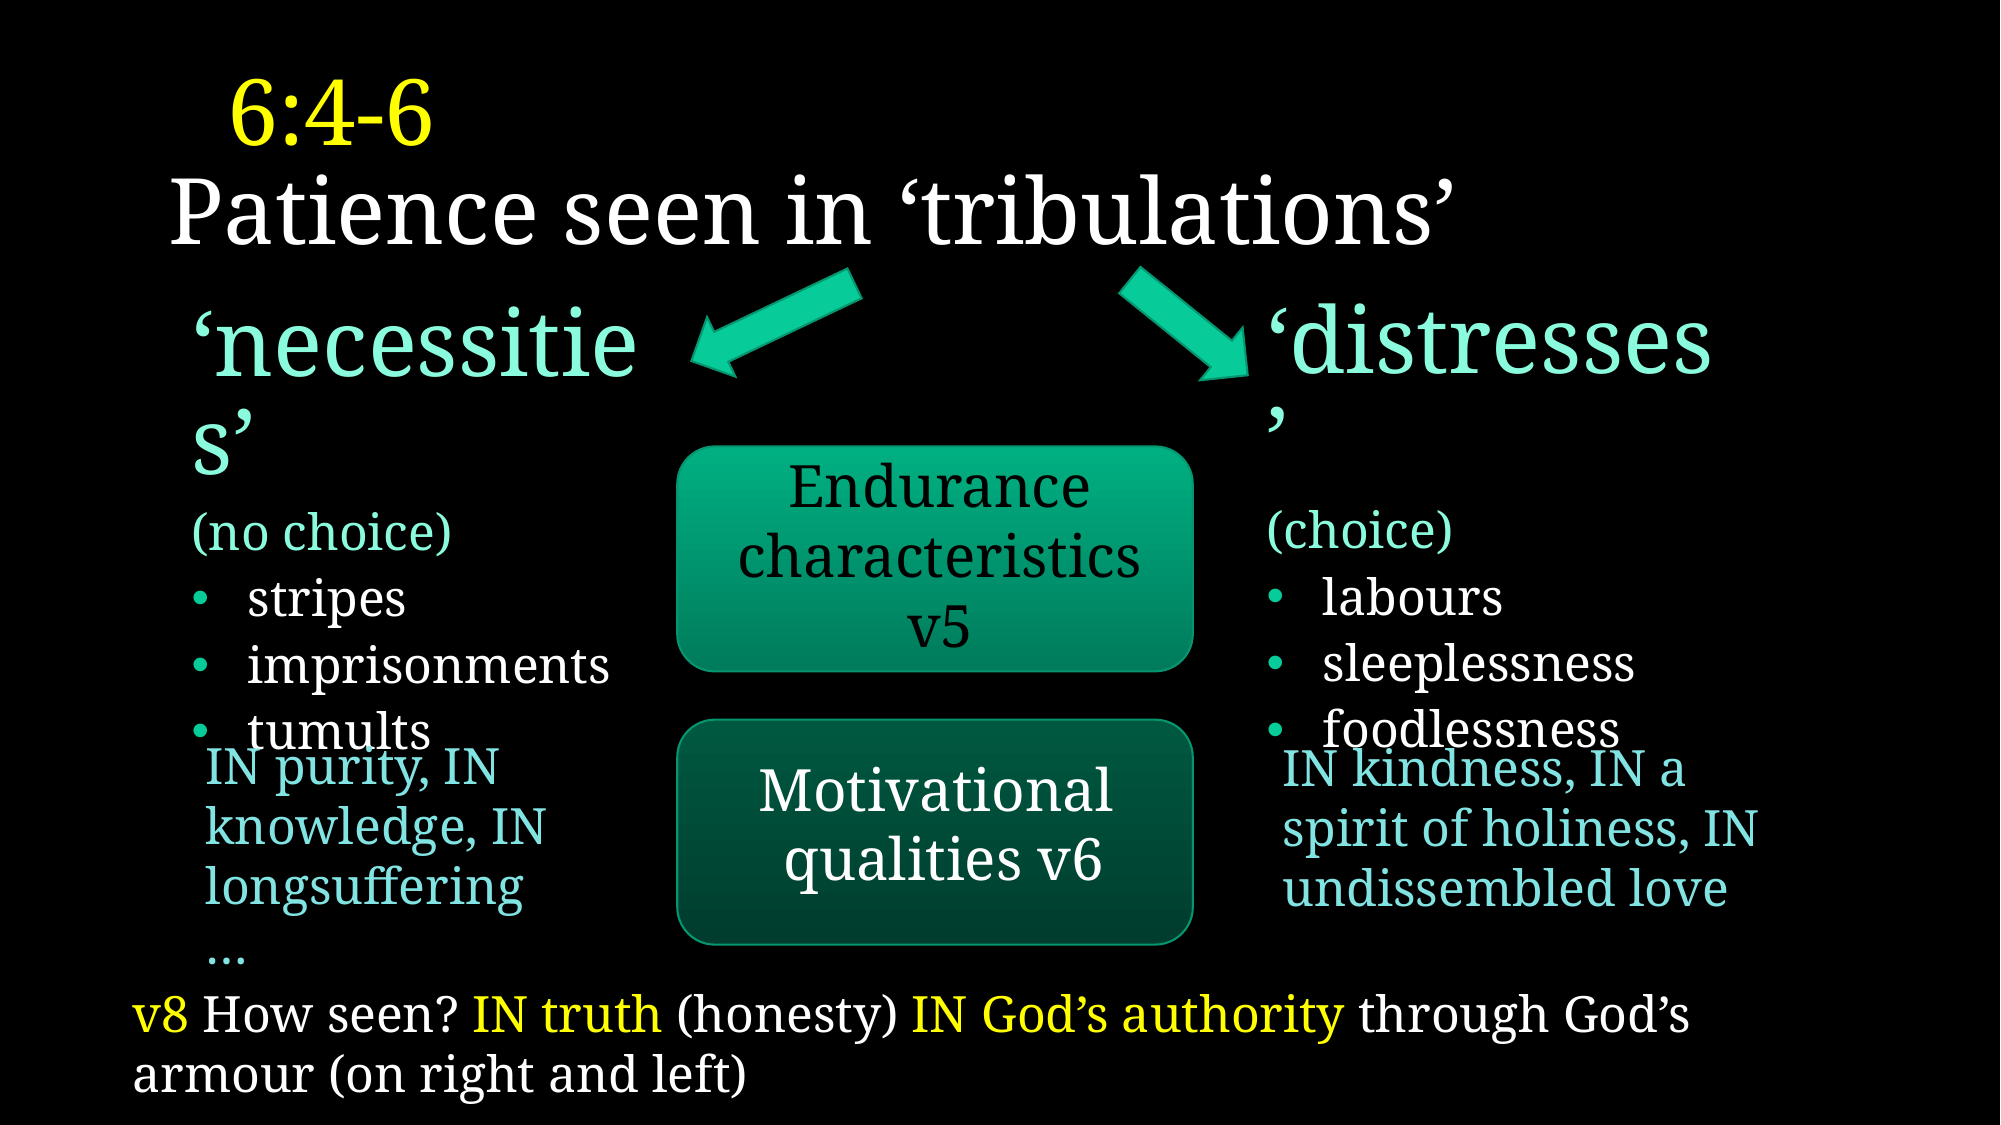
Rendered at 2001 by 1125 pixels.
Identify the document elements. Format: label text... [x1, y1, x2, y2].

text_box [676, 446, 1194, 673]
title 6:4-6 [212, 64, 1788, 173]
list ‘necessities’ (no choice) stripes imprisonments tumults [117, 289, 683, 672]
text_box IN kindness, IN a spirit of holiness, IN undissembled love [1267, 729, 1788, 924]
text_box Patience seen in ‘tribulations’ [153, 145, 1604, 271]
text_box v8 How seen? IN truth (honesty) IN God’s authority through God’s armour (on right and left) [117, 974, 1843, 1110]
text_box ‘distresses’ (choice) labours sleeplessness foodlessness [1192, 287, 1736, 675]
text_box IN purity, IN knowledge, IN longsuffering… [190, 727, 579, 974]
text_box Motivational qualities v6 [712, 745, 1175, 900]
text_box [1117, 265, 1249, 382]
text_box Endurance characteristics v5 [708, 441, 1172, 667]
text_box [676, 718, 1194, 946]
text_box [690, 267, 864, 379]
